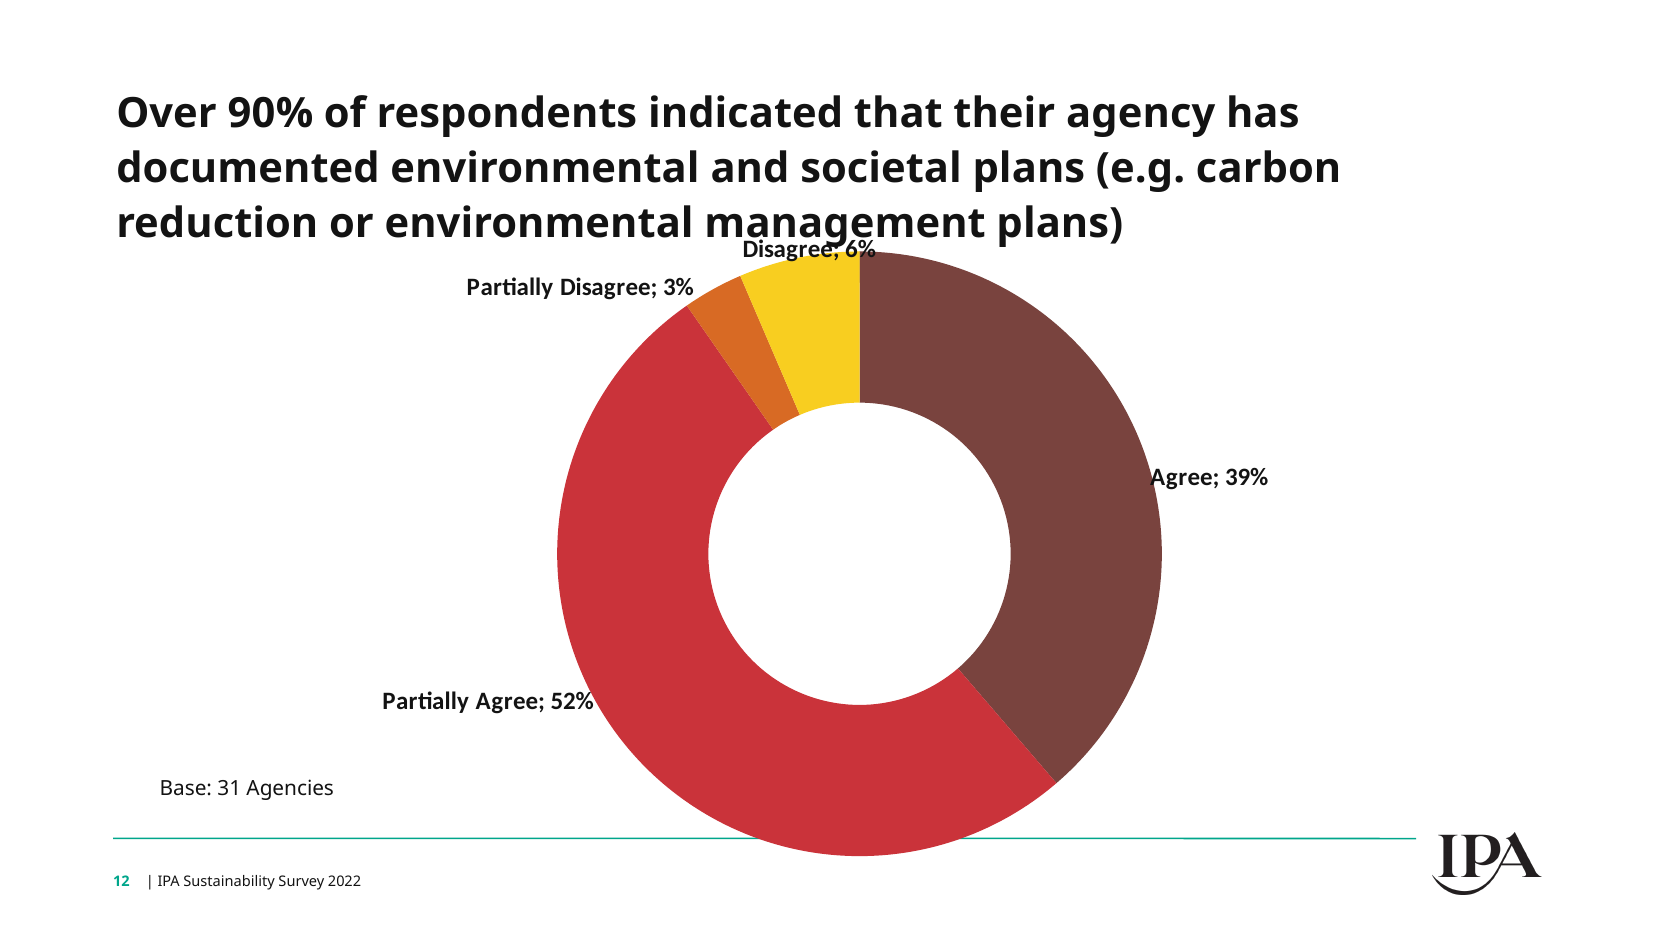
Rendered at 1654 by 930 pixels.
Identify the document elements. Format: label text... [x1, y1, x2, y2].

text_box Base: 31 Agencies [144, 767, 172, 807]
slide_number 12 [113, 869, 146, 888]
picture [1432, 870, 1542, 895]
footer | IPA Sustainability Survey 2022 [145, 869, 670, 890]
list Over 90% of respondents indicated that their agency has documented environmental and societal plans (e.g. carbon reduction or environmental management plans) [116, 81, 1542, 258]
chart [177, 238, 1542, 870]
